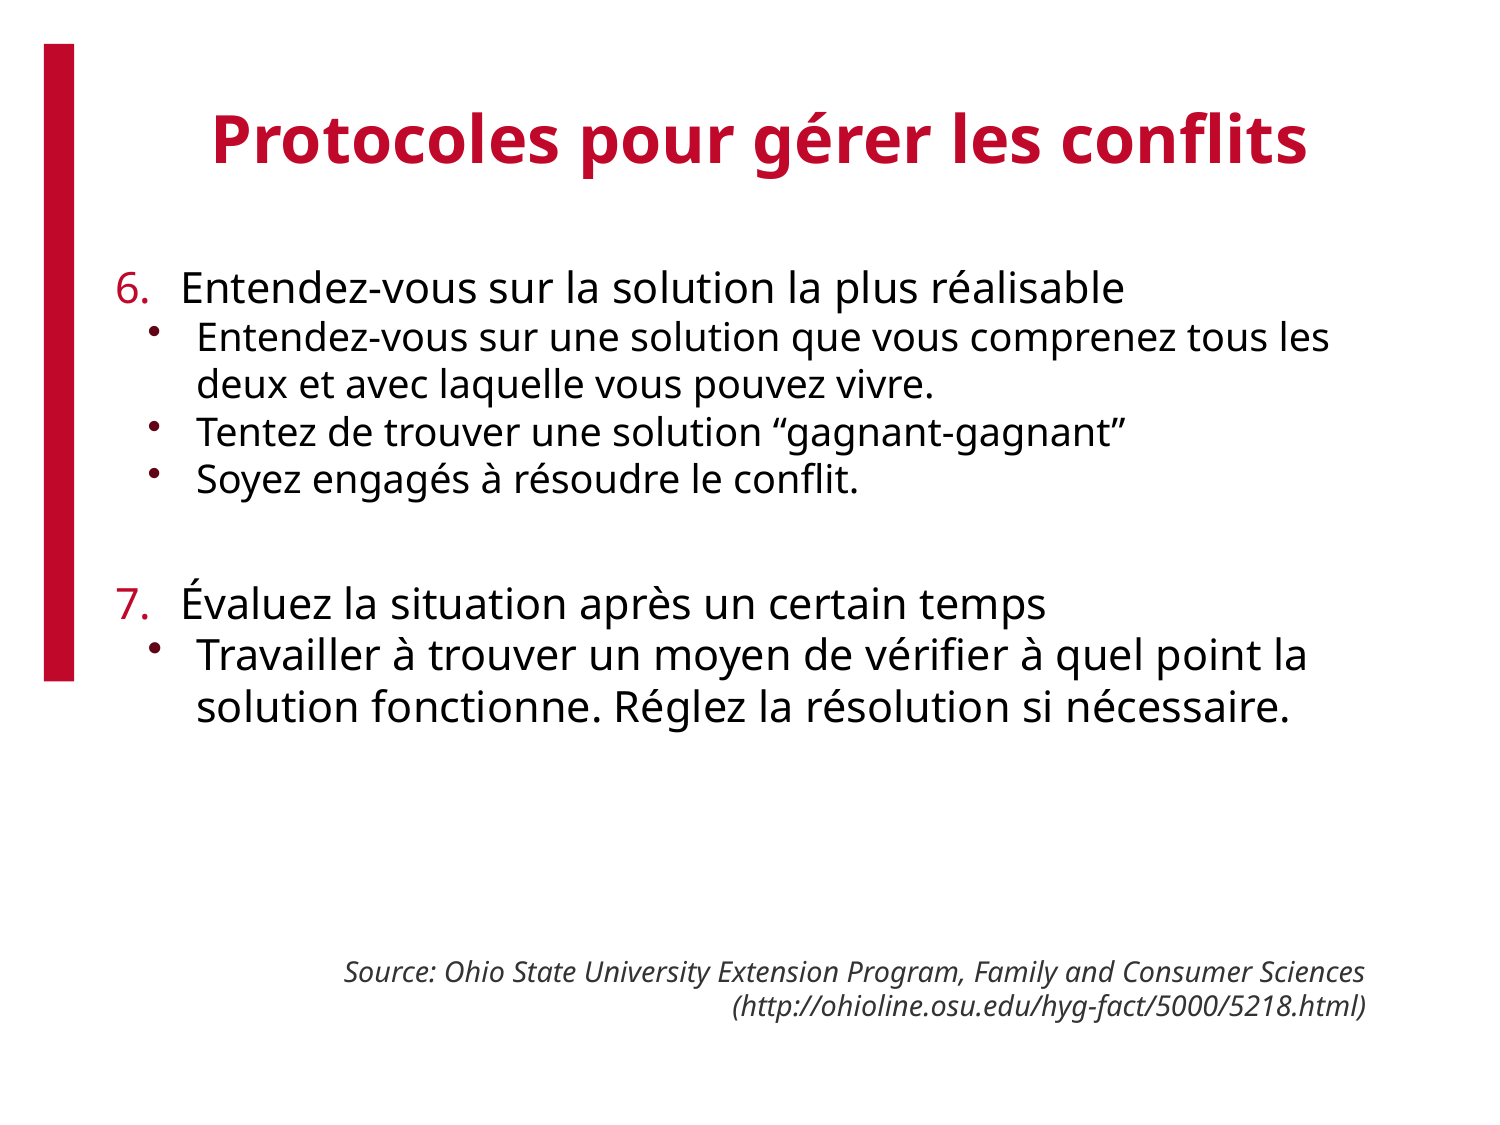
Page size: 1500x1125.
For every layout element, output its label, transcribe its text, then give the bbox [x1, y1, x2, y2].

text_box [43, 43, 75, 682]
title Protocoles pour gérer les conflits [107, 43, 1412, 186]
list Entendez-vous sur la solution la plus réalisable Entendez-vous sur une solution que vous comprenez tous les deux et avec laquelle vous pouvez vivre. Tentez de trouver une solution “gagnant-gagnant” Soyez engagés à résoudre le conflit. Évaluez la situation après un certain temps Travailler à trouver un moyen de vérifier à quel point la solution fonctionne. Réglez la résolution si nécessaire. Source: Ohio State University Extension Program, Family and Consumer Sciences (http://ohioline.osu.edu/hyg-fact/5000/5218.html) [107, 252, 1375, 1037]
